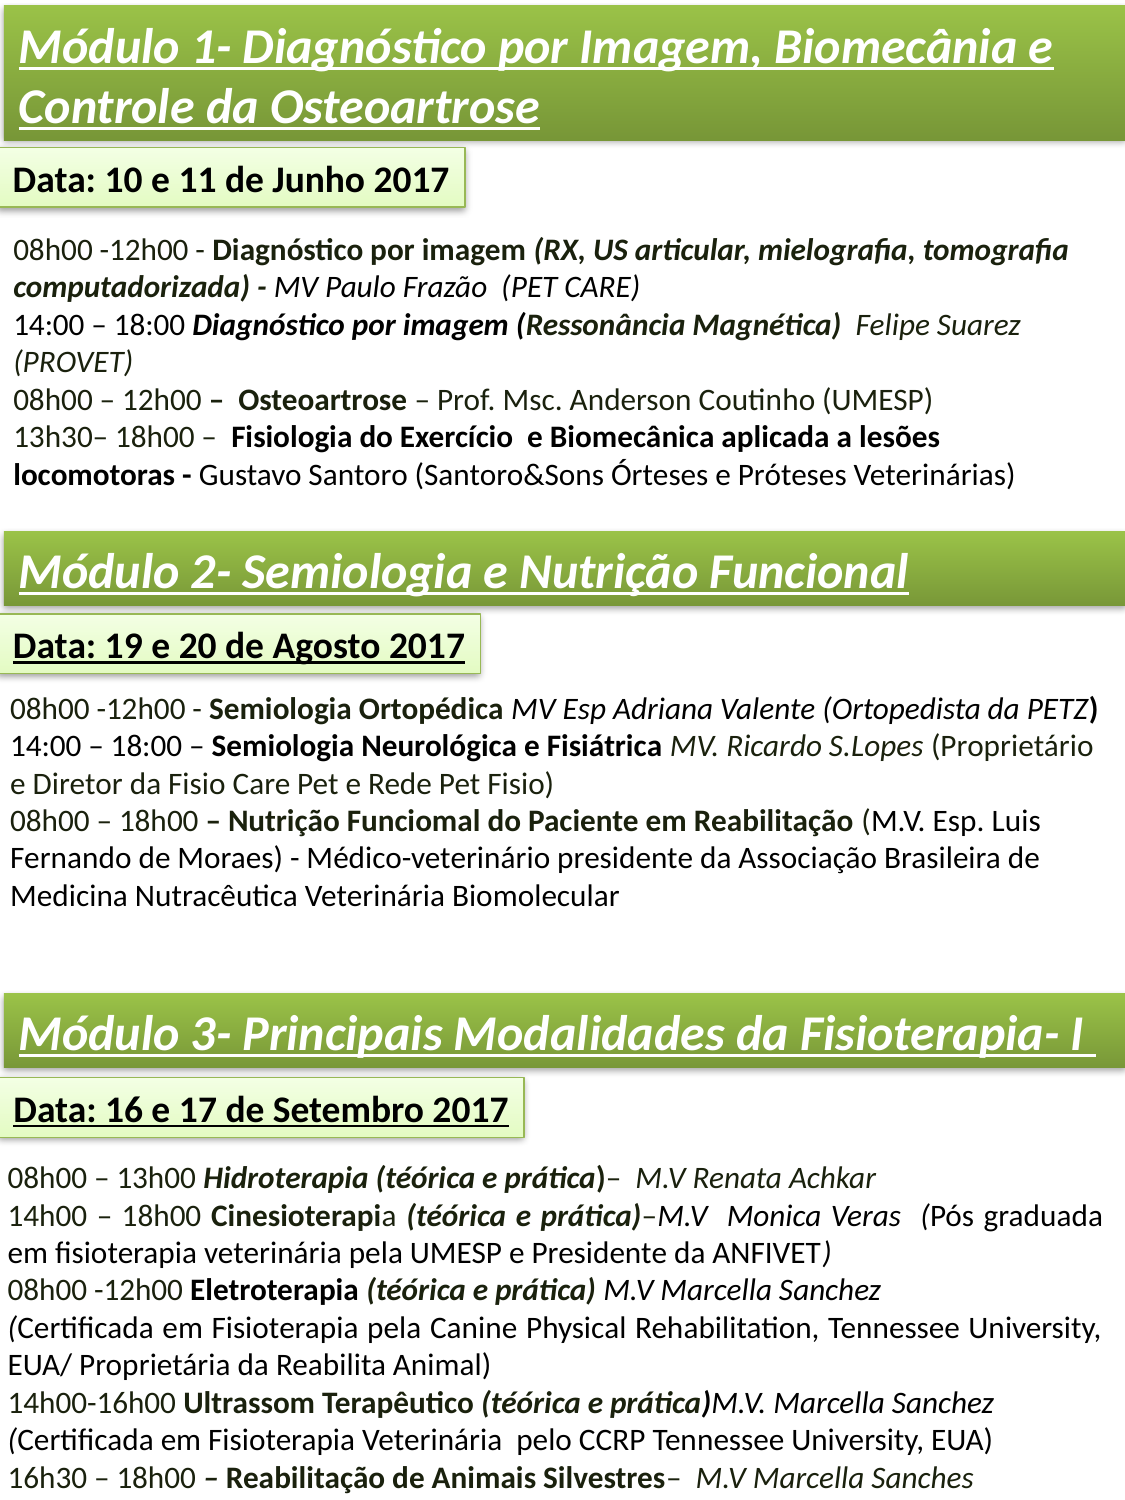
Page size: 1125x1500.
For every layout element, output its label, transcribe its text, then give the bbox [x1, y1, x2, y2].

text_box Módulo 1- Diagnóstico por Imagem, Biomecânia e Controle da Osteoartrose [3, 5, 1125, 141]
text_box Módulo 2- Semiologia e Nutrição Funcional [3, 531, 1125, 606]
text_box 08h00 -12h00 - Semiologia Ortopédica MV Esp Adriana Valente (Ortopedista da PETZ) 14:00 – 18:00 – Semiologia Neurológica e Fisiátrica MV. Ricardo S.Lopes (Proprietário e Diretor da Fisio Care Pet e Rede Pet Fisio) 08h00 – 18h00 – Nutrição Funciomal do Paciente em Reabilitação (M.V. Esp. Luis Fernando de Moraes) - Médico-veterinário presidente da Associação Brasileira de Medicina Nutracêutica Veterinária Biomolecular [0, 680, 1121, 995]
text_box Data: 10 e 11 de Junho 2017 [0, 147, 466, 208]
text_box 08h00 – 13h00 Hidroterapia (téórica e prática)– M.V Renata Achkar 14h00 – 18h00 Cinesioterapia (téórica e prática)–M.V Monica Veras (Pós graduada em fisioterapia veterinária pela UMESP e Presidente da ANFIVET) 08h00 -12h00 Eletroterapia (téórica e prática) M.V Marcella Sanchez (Certificada em Fisioterapia pela Canine Physical Rehabilitation, Tennessee University, EUA/ Proprietária da Reabilita Animal) 14h00-16h00 Ultrassom Terapêutico (téórica e prática)M.V. Marcella Sanchez (Certificada em Fisioterapia Veterinária pelo CCRP Tennessee University, EUA) 16h30 – 18h00 – Reabilitação de Animais Silvestres– M.V Marcella Sanches [0, 1149, 1118, 1500]
text_box 08h00 -12h00 - Diagnóstico por imagem (RX, US articular, mielografia, tomografia computadorizada) - MV Paulo Frazão (PET CARE) 14:00 – 18:00 Diagnóstico por imagem (Ressonância Magnética) Felipe Suarez (PROVET) 08h00 – 12h00 – Osteoartrose – Prof. Msc. Anderson Coutinho (UMESP) 13h30– 18h00 – Fisiologia do Exercício e Biomecânica aplicada a lesões locomotoras - Gustavo Santoro (Santoro&Sons Órteses e Próteses Veterinárias) [0, 221, 1124, 499]
text_box Módulo 3- Principais Modalidades da Fisioterapia- I [3, 993, 1125, 1068]
text_box Data: 19 e 20 de Agosto 2017 [0, 613, 481, 674]
text_box Data: 16 e 17 de Setembro 2017 [0, 1077, 525, 1138]
